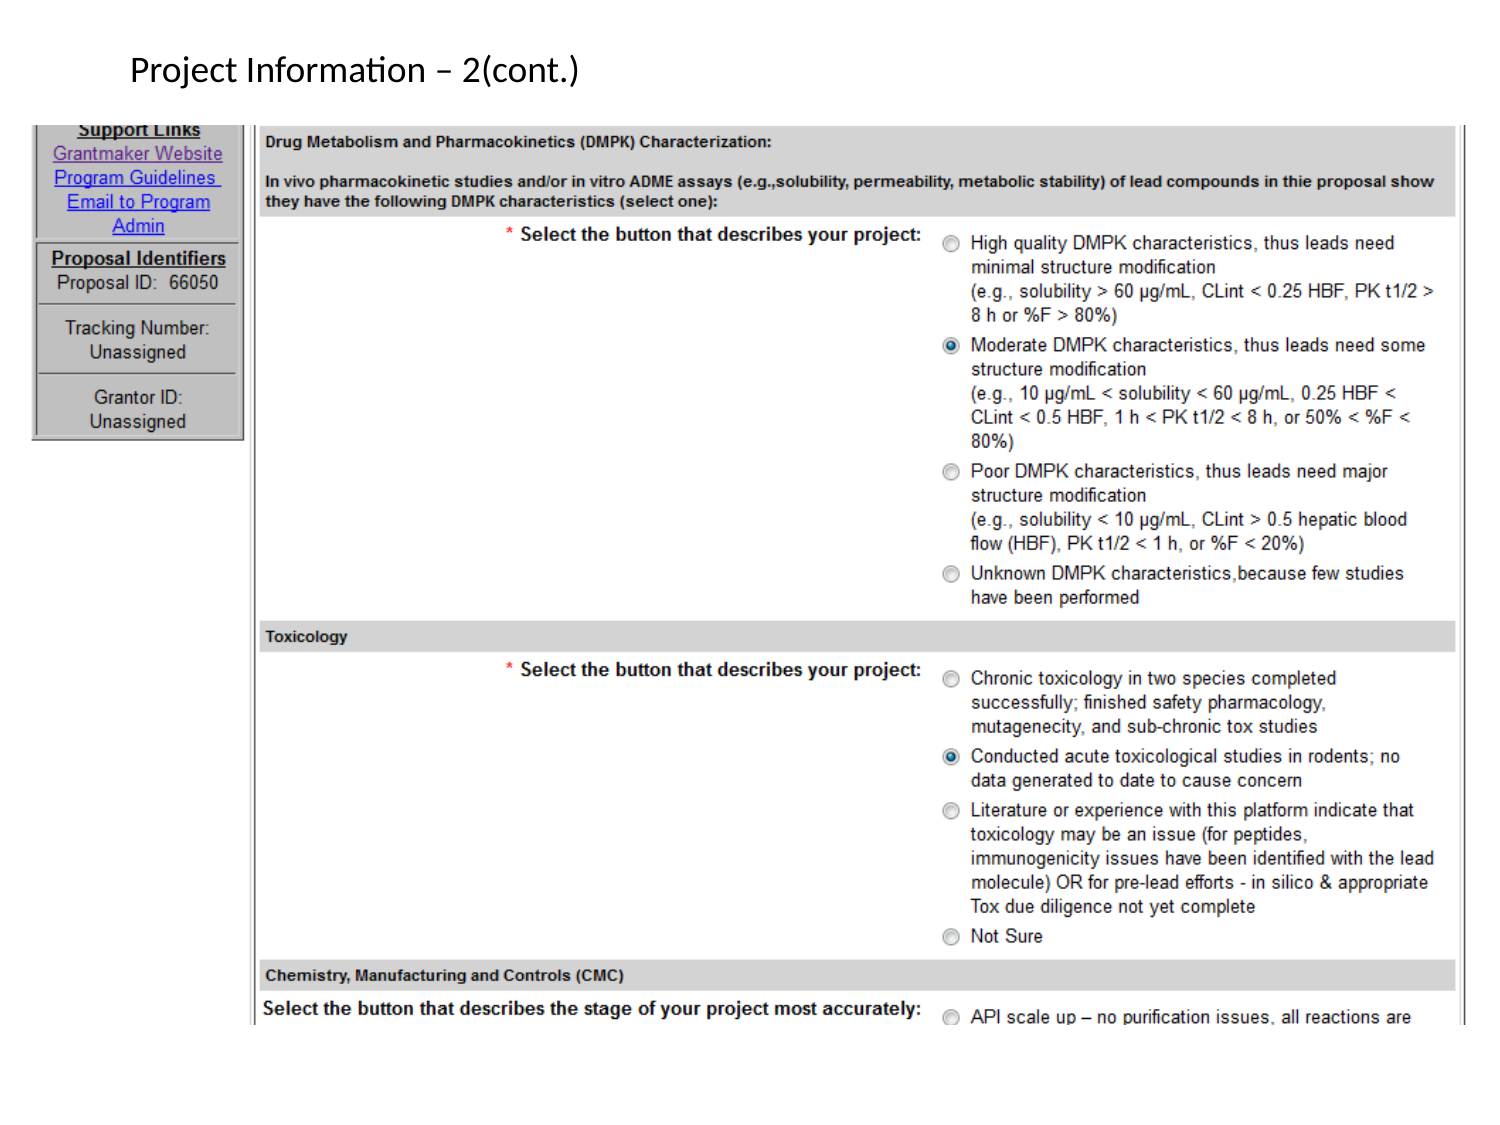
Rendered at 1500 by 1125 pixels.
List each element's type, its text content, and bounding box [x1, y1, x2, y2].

text_box Project Information – 2(cont.) [115, 37, 596, 98]
picture [12, 124, 1471, 1026]
